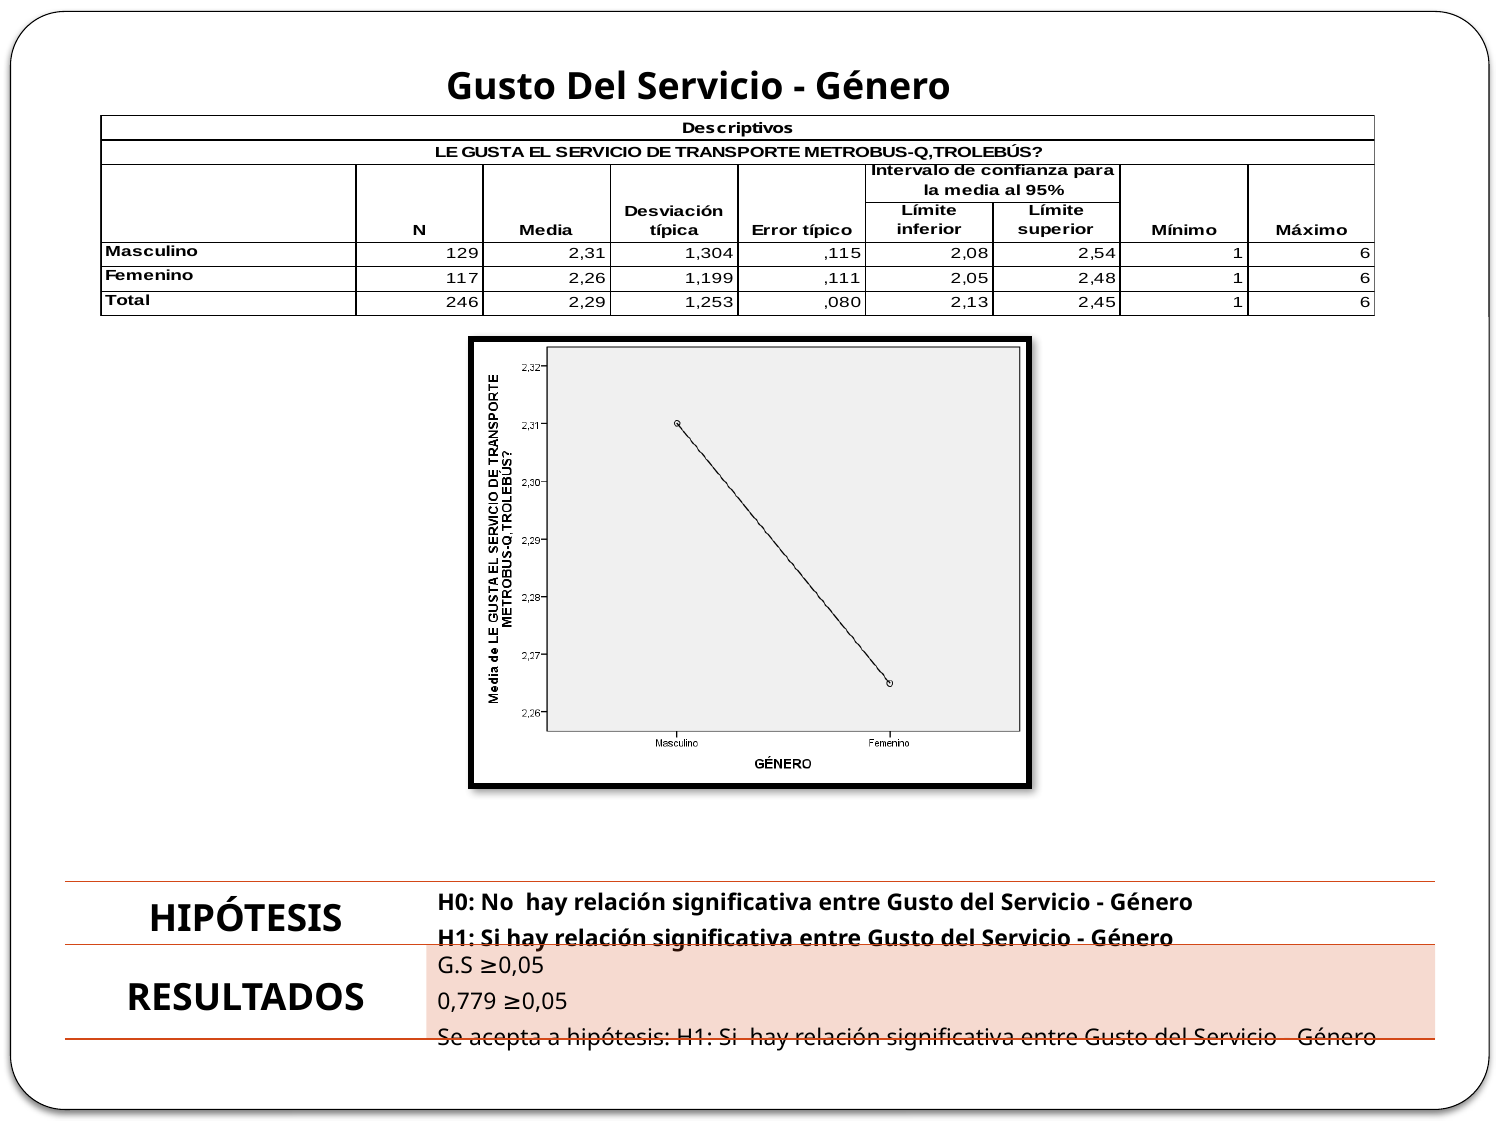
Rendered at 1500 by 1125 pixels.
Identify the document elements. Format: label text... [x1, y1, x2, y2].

table_header H0: No hay relación significativa entre Gusto del Servicio - Género H1: Si hay relación significativa entre Gusto del Servicio - Género [426, 882, 1435, 944]
table_header HIPÓTESIS [65, 882, 426, 944]
table_cell RESULTADOS [65, 945, 426, 1038]
text_box Gusto Del Servicio - Género [431, 54, 967, 113]
picture [474, 341, 1026, 784]
picture [100, 114, 1377, 317]
table_cell G.S ≥0,05 0,779 ≥0,05 Se acepta a hipótesis: H1: Si hay relación significativa entre Gusto del Servicio - Género [426, 945, 1435, 1038]
